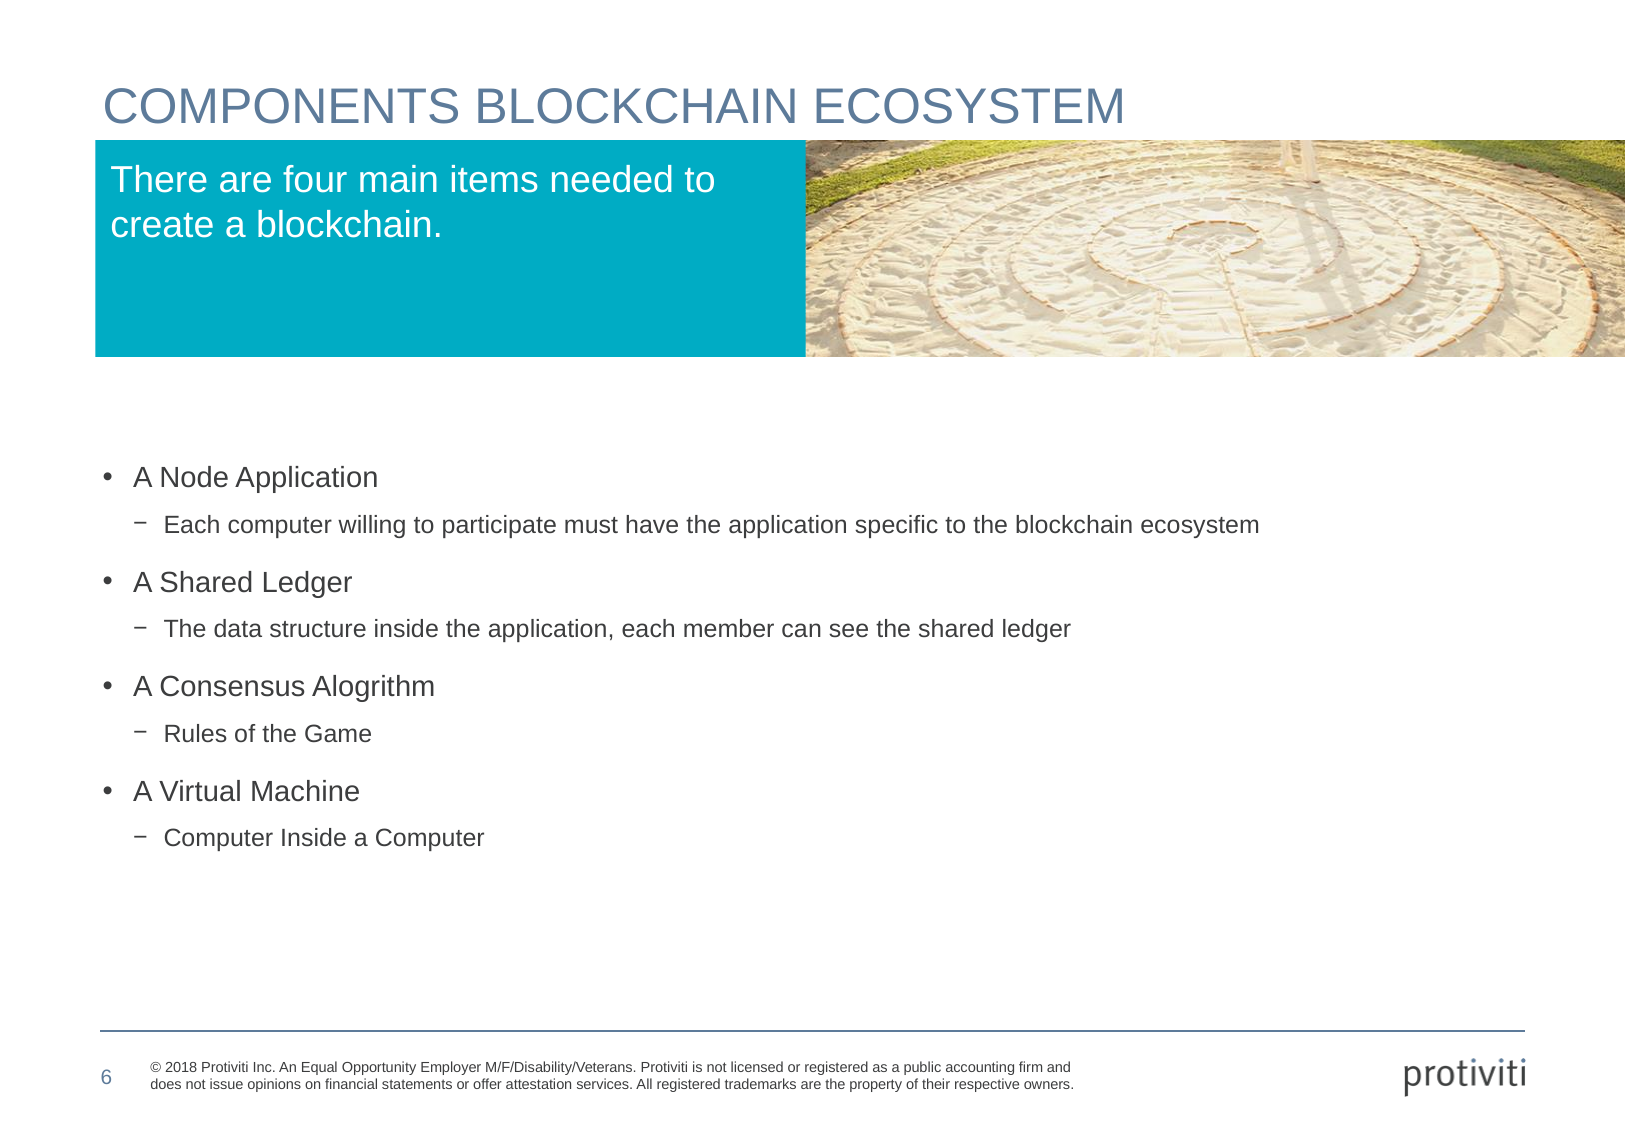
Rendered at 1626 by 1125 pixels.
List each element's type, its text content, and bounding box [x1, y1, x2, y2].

slide_number 6 [100, 1063, 127, 1089]
title Components BlockChain Ecosystem [102, 0, 1525, 140]
list A Node Application Each computer willing to participate must have the application specific to the blockchain ecosystem A Shared Ledger The data structure inside the application, each member can see the shared ledger A Consensus Alogrithm Rules of the Game A Virtual Machine Computer Inside a Computer [102, 428, 1525, 872]
picture [798, 140, 1625, 357]
list There are four main items needed to create a blockchain. [95, 140, 798, 357]
picture [1404, 1058, 1526, 1097]
